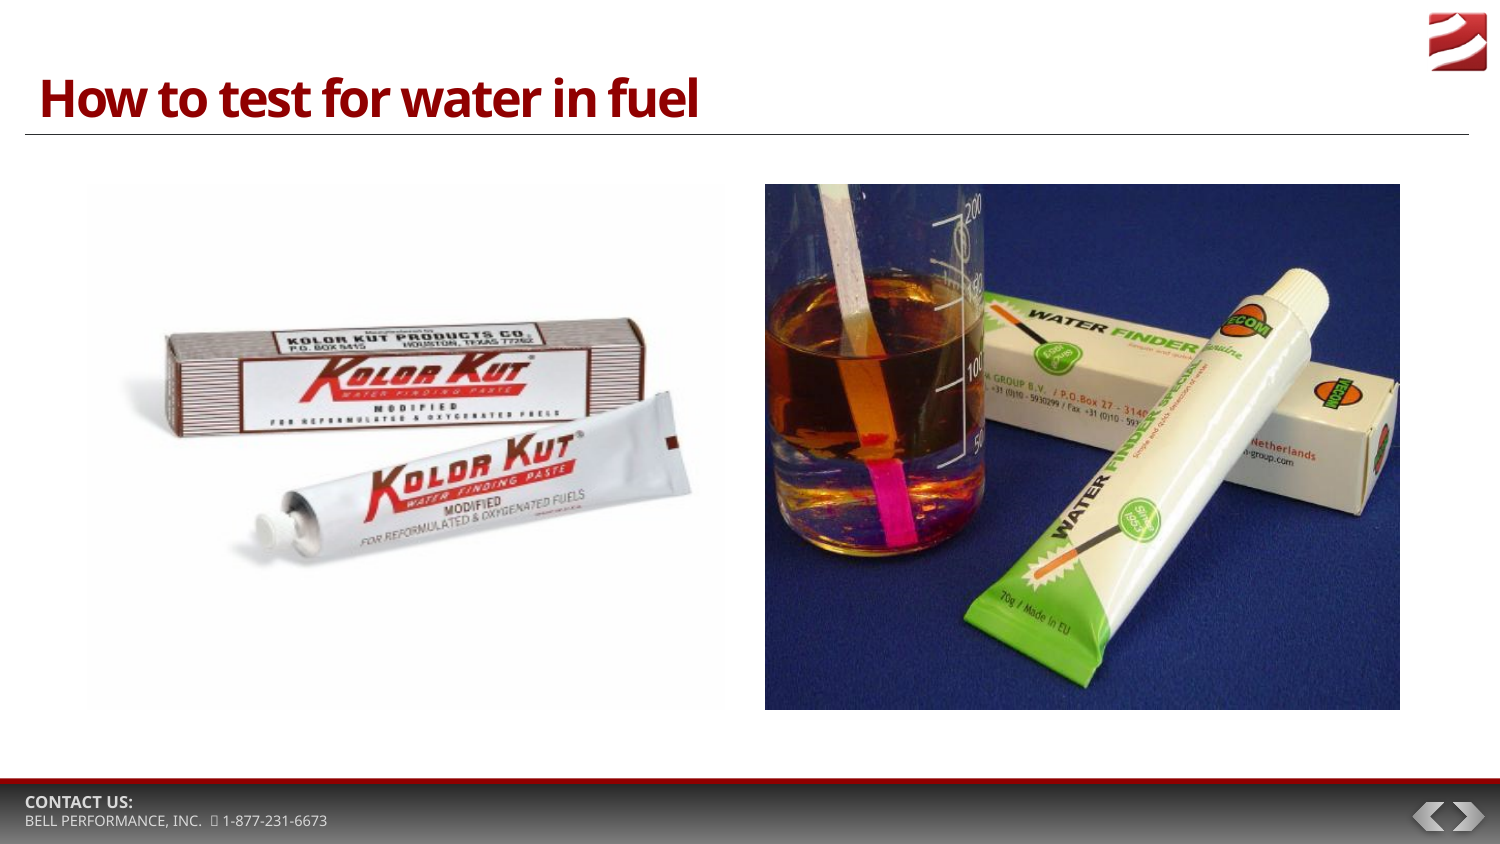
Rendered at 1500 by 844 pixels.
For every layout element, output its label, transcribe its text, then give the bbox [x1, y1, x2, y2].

title How to test for water in fuel [23, 18, 1419, 135]
picture [764, 184, 1401, 710]
picture [87, 184, 726, 710]
picture [1427, 9, 1488, 72]
